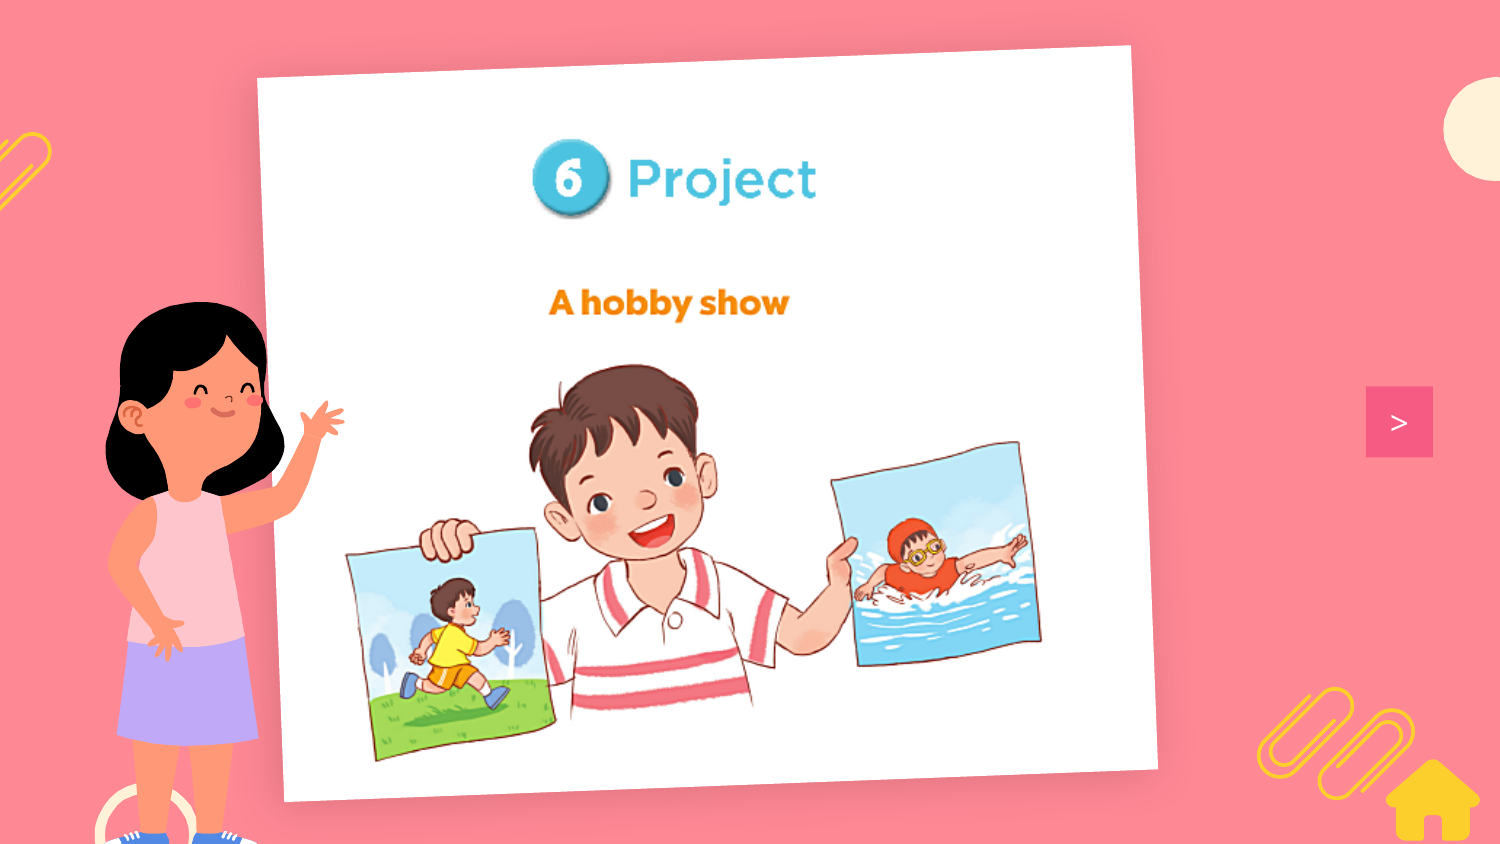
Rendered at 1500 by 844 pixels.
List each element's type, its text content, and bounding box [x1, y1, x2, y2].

text_box [349, 778, 927, 800]
text_box > [1365, 386, 1433, 458]
text_box [1256, 686, 1355, 779]
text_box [101, 301, 345, 844]
text_box [1385, 759, 1480, 841]
picture [341, 258, 1088, 770]
text_box [257, 45, 1159, 772]
picture [493, 88, 829, 243]
